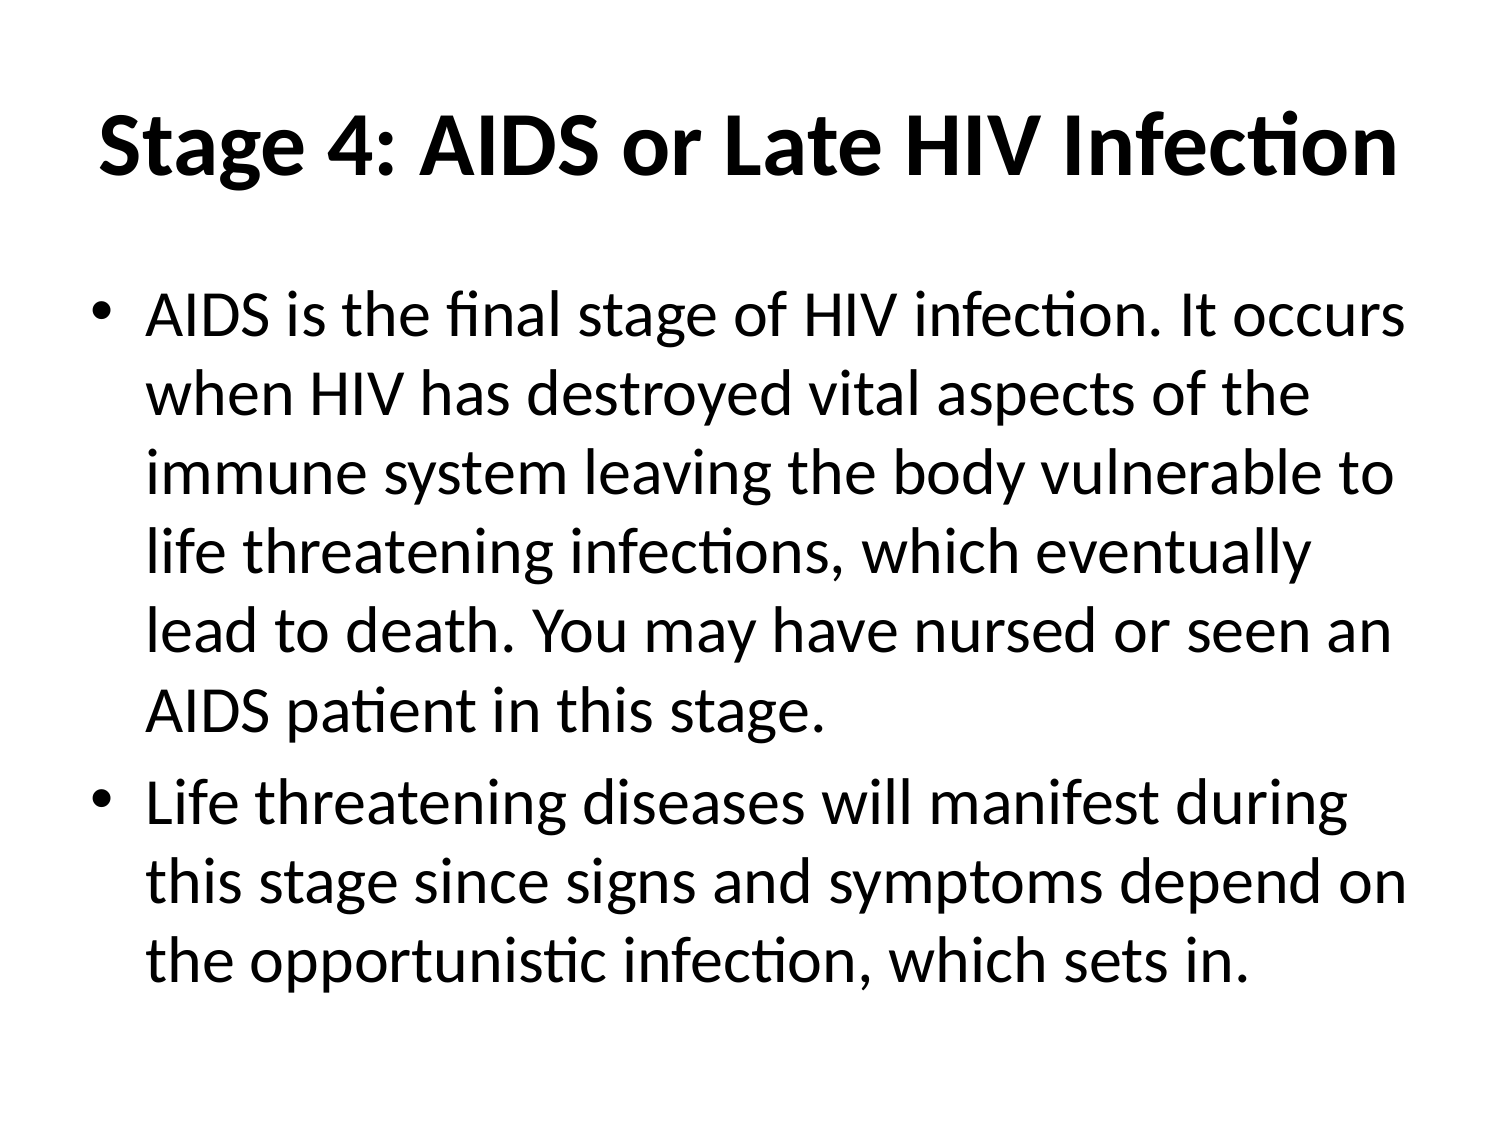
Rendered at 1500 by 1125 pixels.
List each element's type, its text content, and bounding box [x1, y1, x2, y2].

list AIDS is the final stage of HIV infection. It occurs when HIV has destroyed vital aspects of the immune system leaving the body vulnerable to life threatening infections, which eventually lead to death. You may have nursed or seen an AIDS patient in this stage. Life threatening diseases will manifest during this stage since signs and symptoms depend on the opportunistic infection, which sets in. [75, 262, 1425, 1005]
title Stage 4: AIDS or Late HIV Infection [75, 45, 1425, 233]
